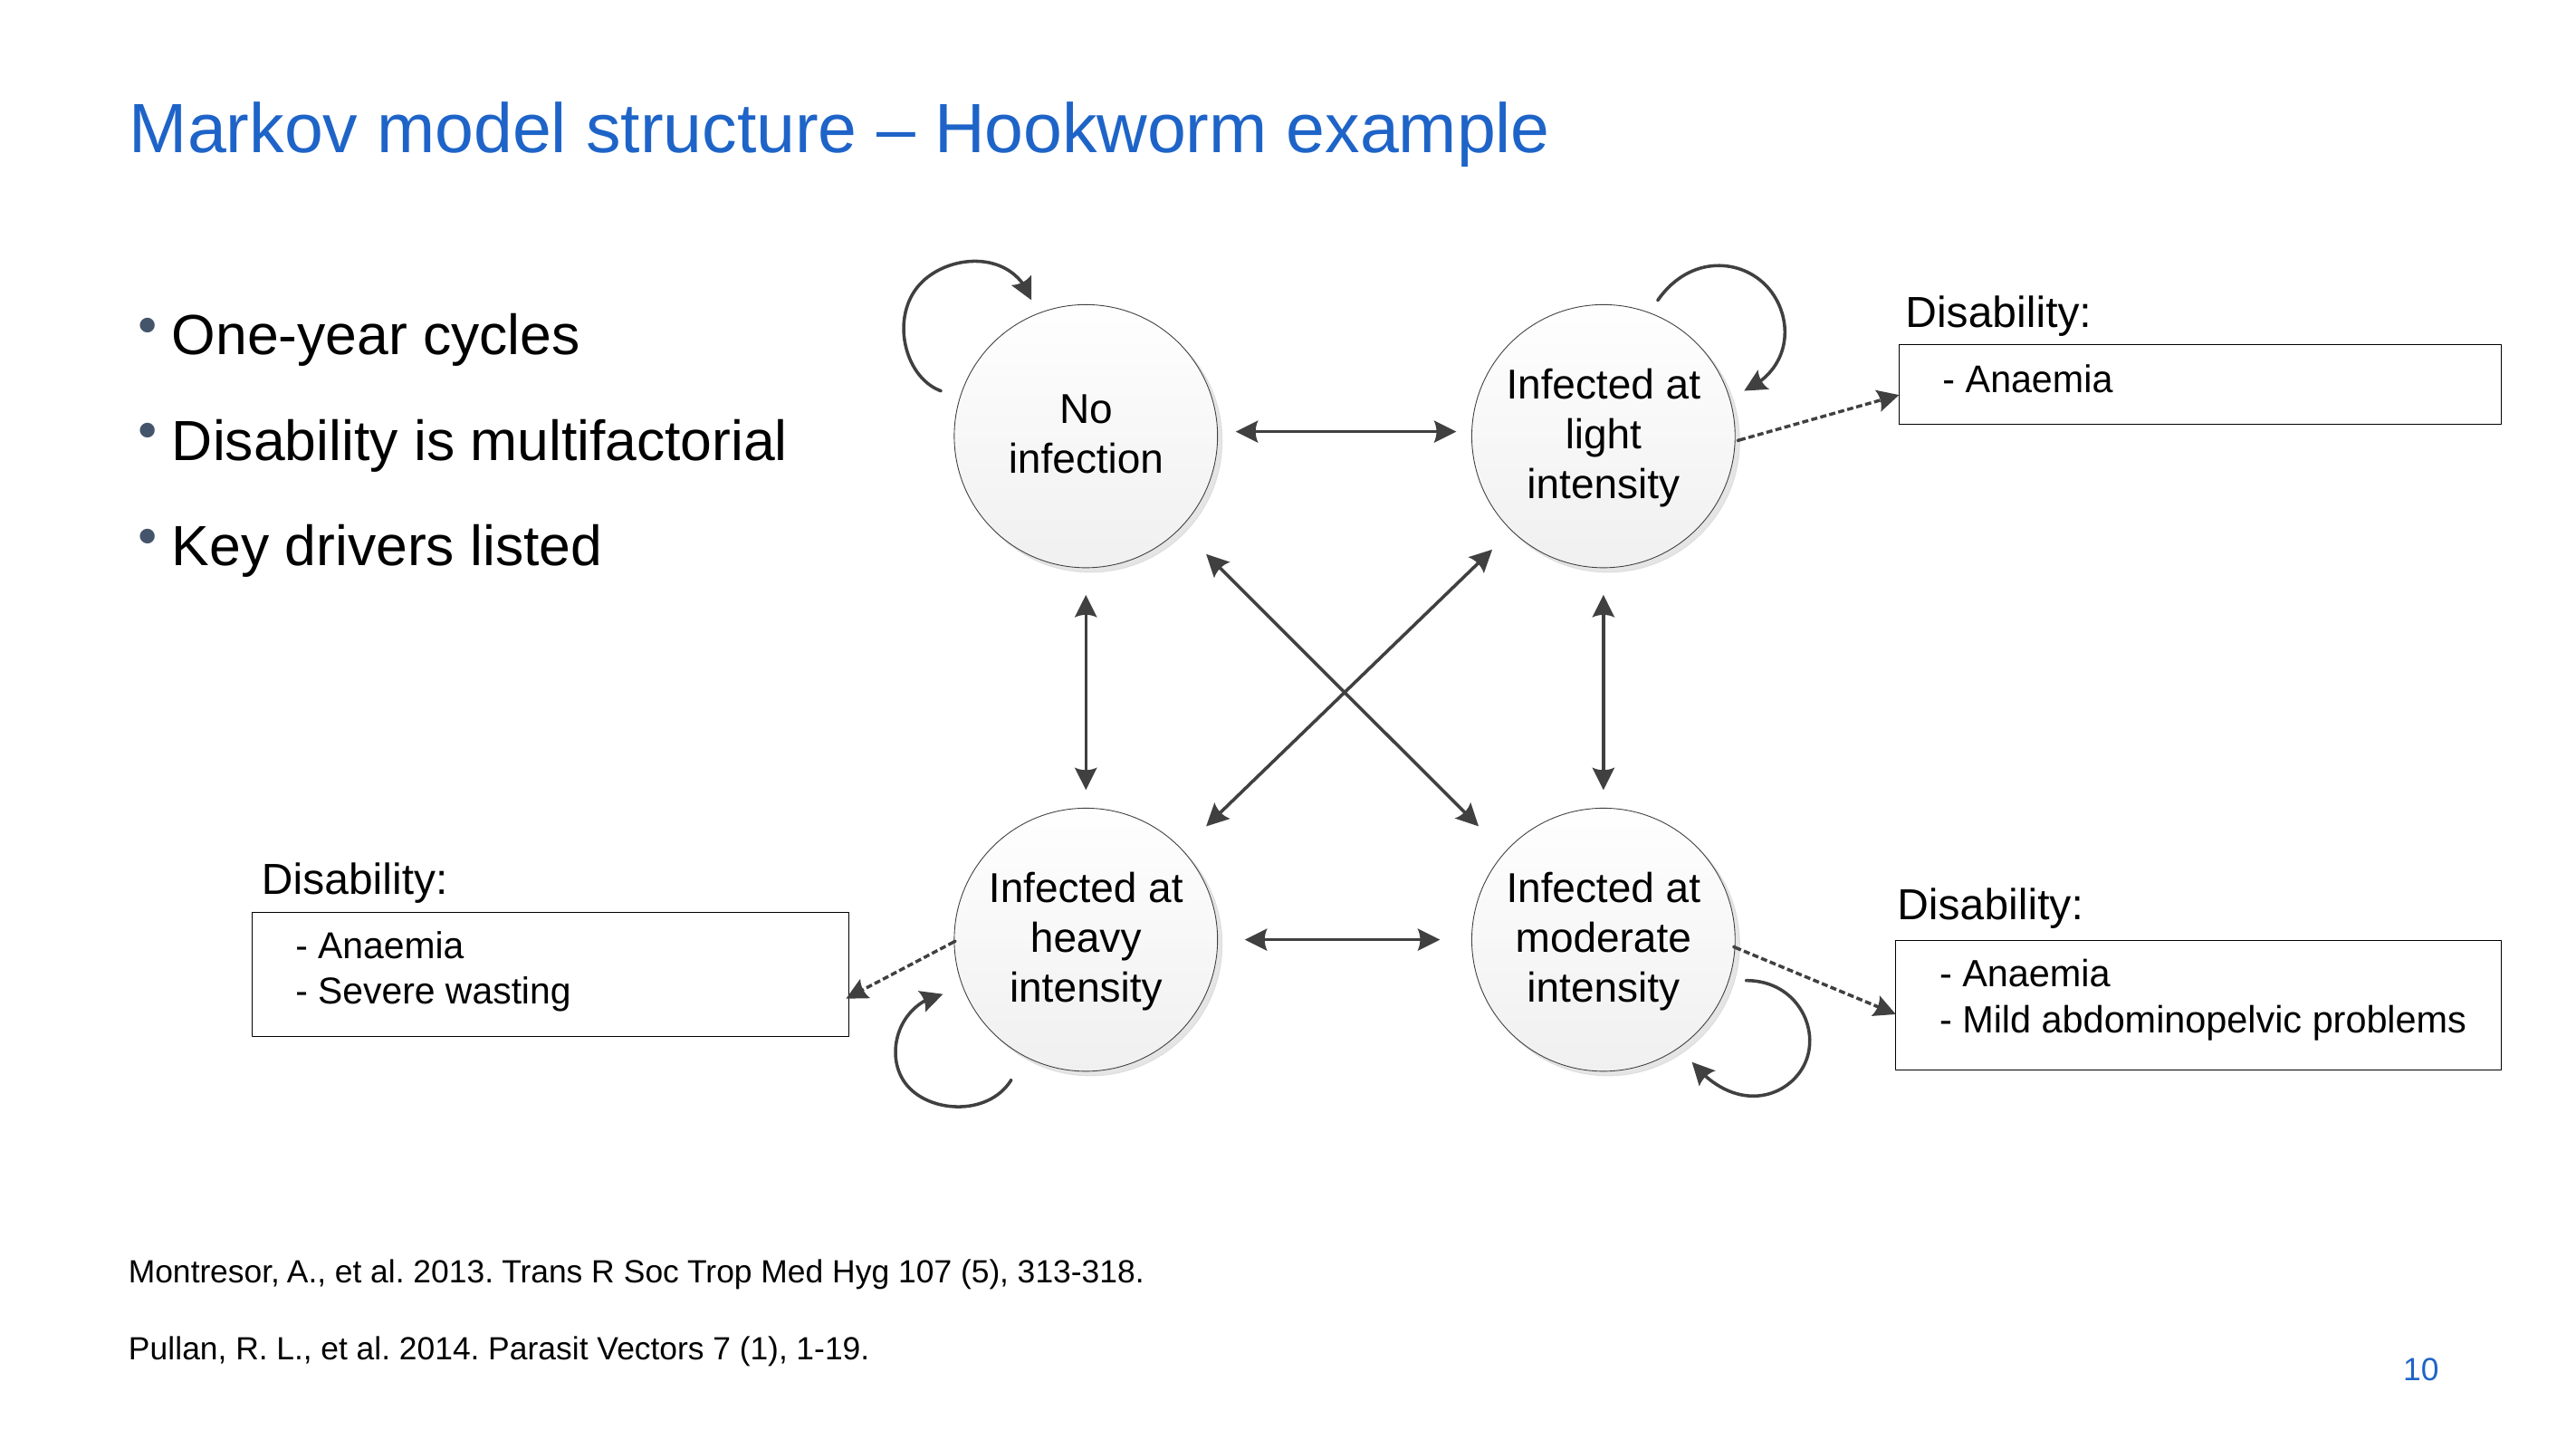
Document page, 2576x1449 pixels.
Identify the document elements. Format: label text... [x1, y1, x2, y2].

text_box Disability: [1891, 266, 2201, 341]
picture [248, 255, 2505, 1112]
text_box Disability: [1883, 859, 2193, 936]
text_box Disability: [248, 833, 558, 908]
text_box One-year cycles Disability is multifactorial Key drivers listed [114, 286, 835, 744]
slide_number 10 [2315, 1329, 2453, 1407]
text_box Montresor, A., et al. 2013. Trans R Soc Trop Med Hyg 107 (5), 313-318. Pullan, R. L., et al. 2014. Parasit Vectors 7 (1), 1-19. [115, 1235, 2395, 1373]
title Markov model structure – Hookworm example [115, 82, 2177, 175]
